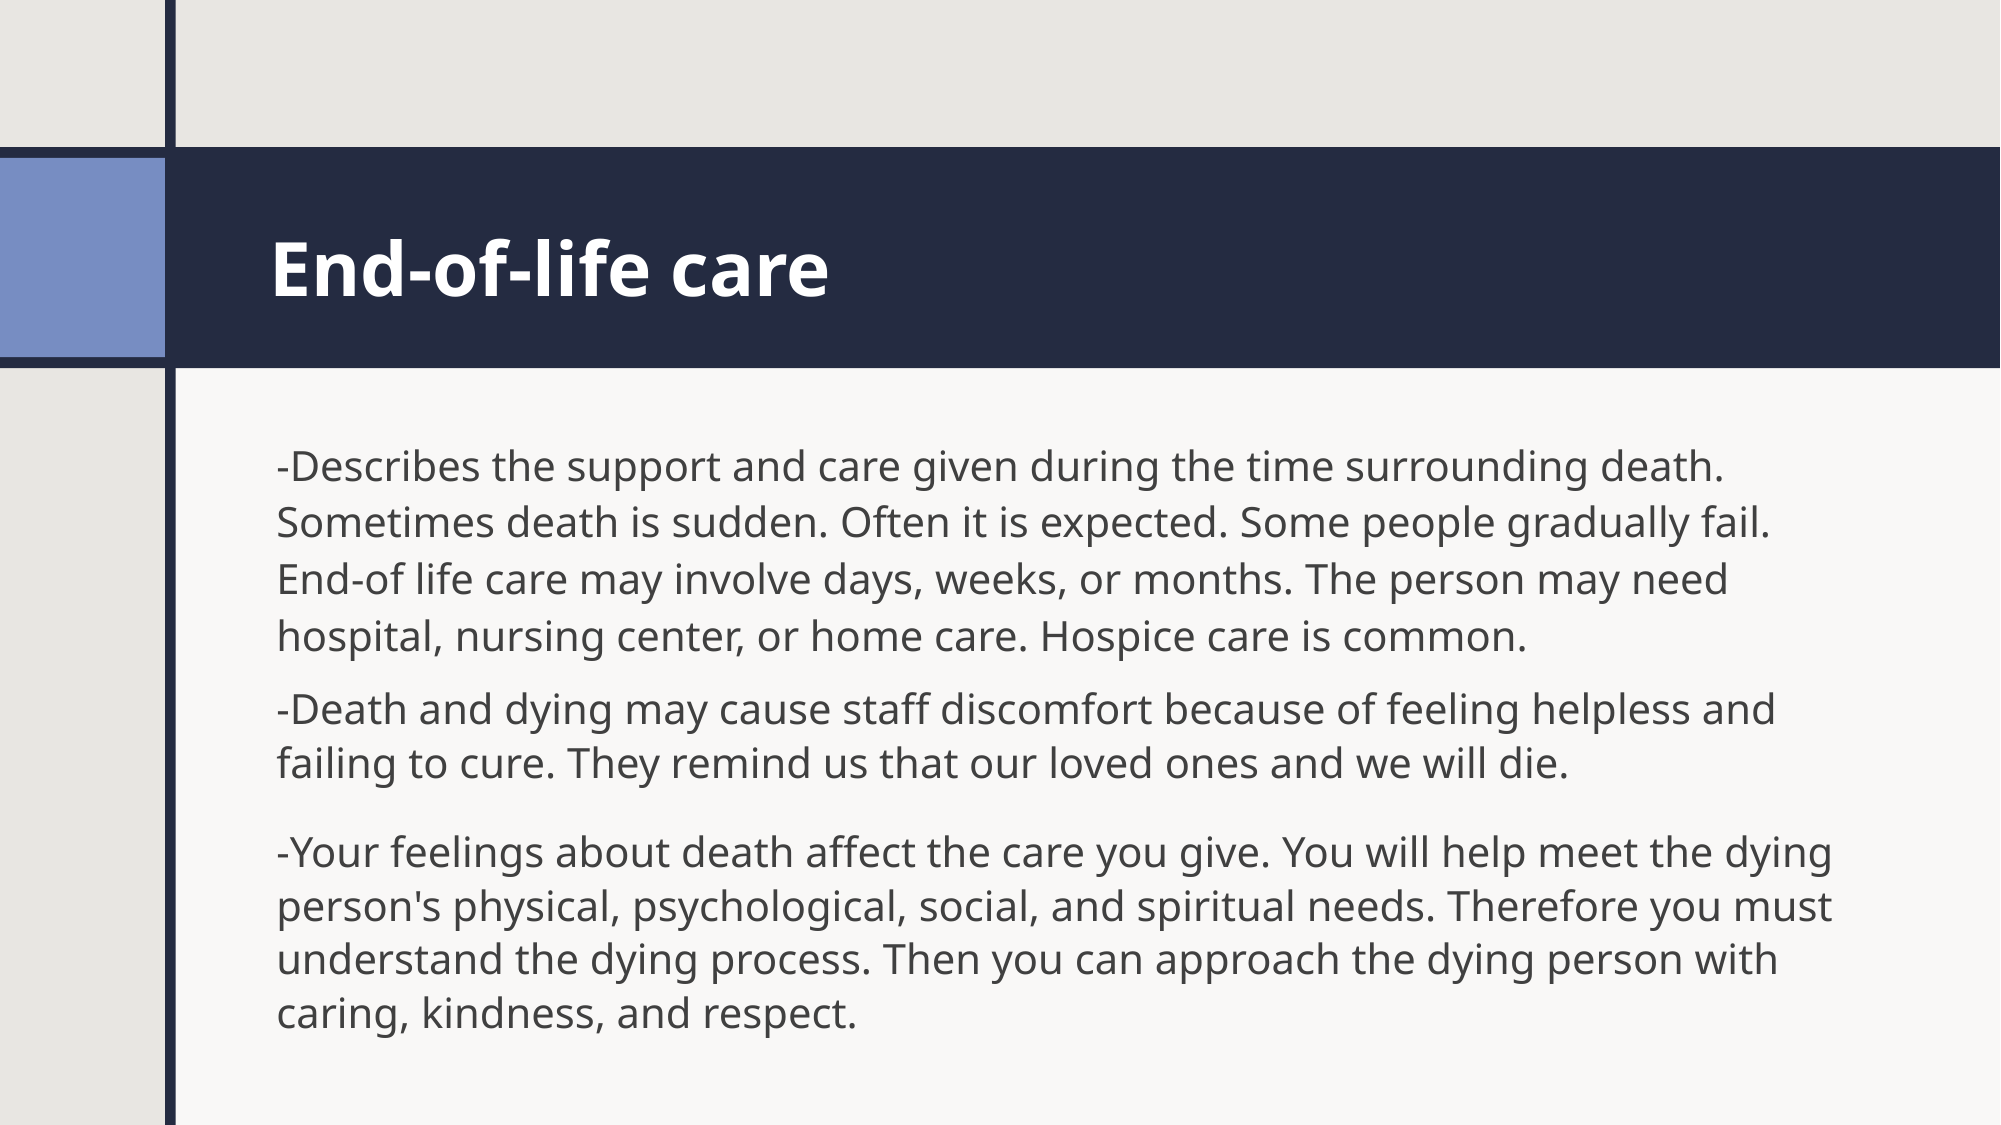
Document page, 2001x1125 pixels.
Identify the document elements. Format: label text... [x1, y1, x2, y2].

text_box [0, 157, 164, 358]
text_box [177, 0, 2000, 146]
text_box [177, 369, 2000, 1125]
text_box [0, 146, 164, 157]
text_box [0, 0, 164, 146]
title End-of-life care [251, 171, 1895, 341]
text_box [177, 146, 2000, 369]
list -Describes the support and care given during the time surrounding death. Sometimes death is sudden. Often it is expected. Some people gradually fail. End-of life care may involve days, weeks, or months. The person may need hospital, nursing center, or home care. Hospice care is common. -Death and dying may cause staff discomfort because of feeling helpless and failing to cure. They remind us that our loved ones and we will die. -Your feelings about death affect the care you give. You will help meet the dying person's physical, psychological, social, and spiritual needs. Therefore you must understand the dying process. Then you can approach the dying person with caring, kindness, and respect. [258, 414, 1889, 977]
text_box [0, 358, 164, 369]
text_box [0, 369, 164, 1125]
text_box [164, 0, 177, 1125]
